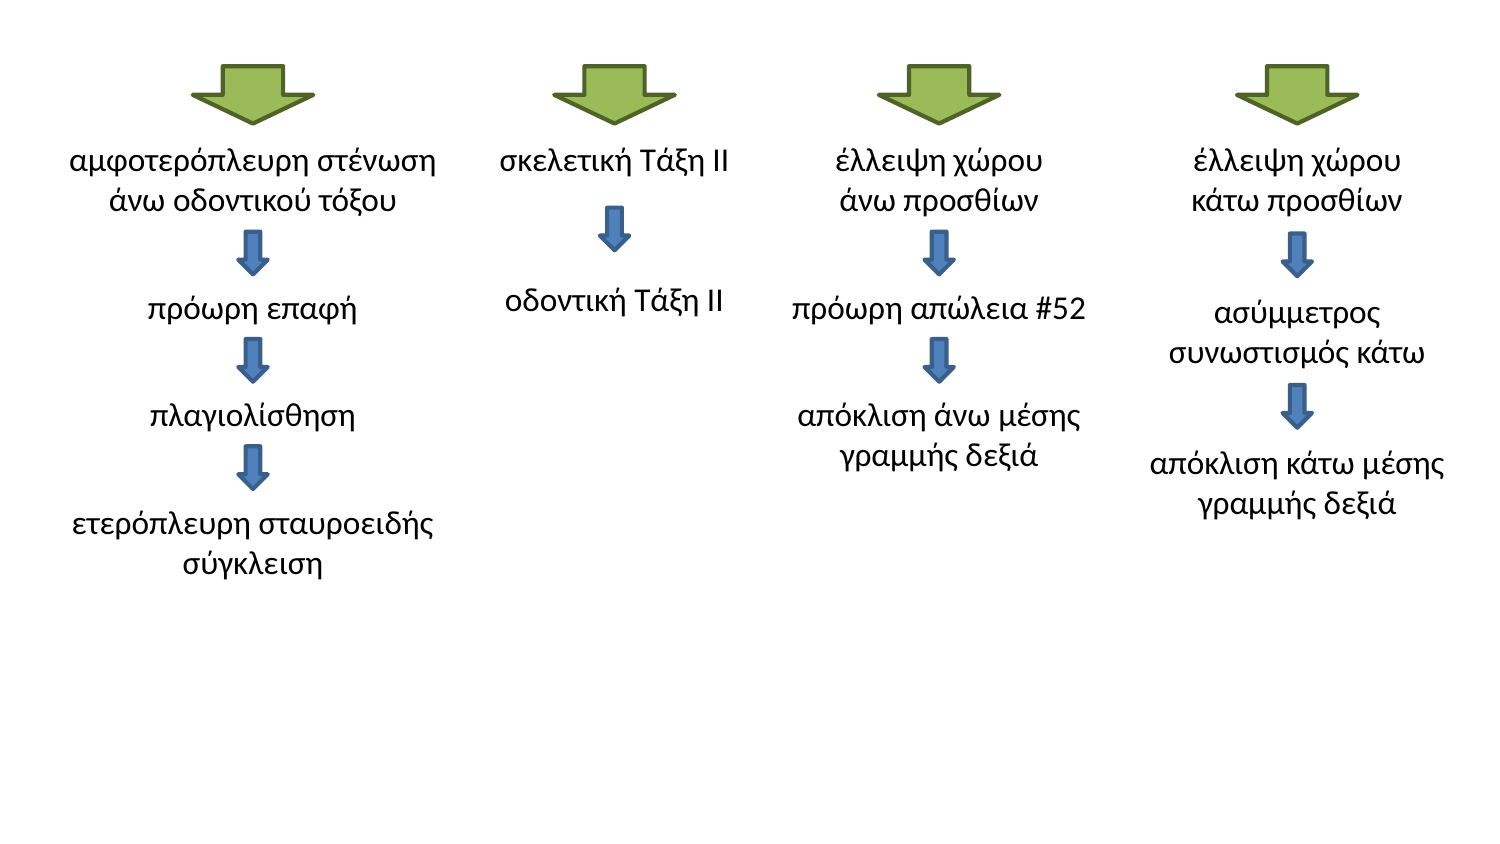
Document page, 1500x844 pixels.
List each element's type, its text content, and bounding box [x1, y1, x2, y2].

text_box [774, 65, 1104, 483]
text_box έλλειψη χώρου κάτω προσθίων [1176, 131, 1418, 226]
text_box [1280, 231, 1314, 279]
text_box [482, 65, 747, 328]
text_box απόκλιση κάτω μέσης γραμμής δεξιά [1134, 434, 1460, 529]
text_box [51, 65, 455, 590]
text_box [1234, 64, 1360, 126]
text_box [1280, 382, 1314, 430]
text_box ασύμμετρος συνωστισμός κάτω [1153, 282, 1441, 378]
